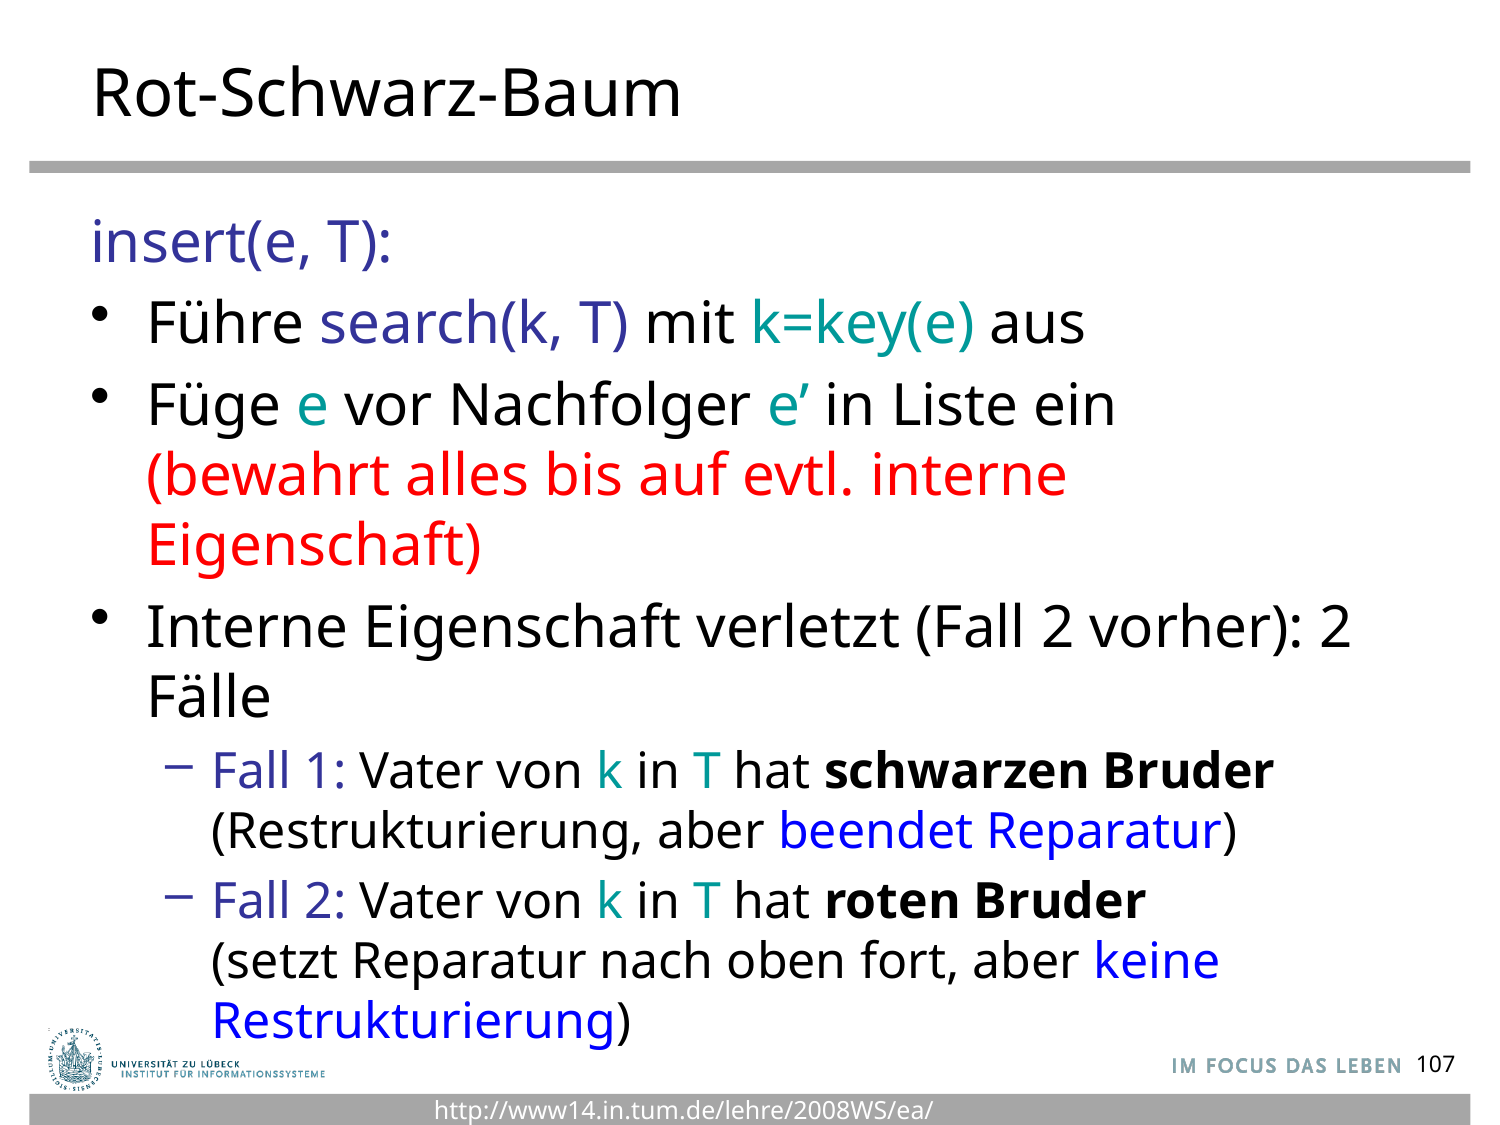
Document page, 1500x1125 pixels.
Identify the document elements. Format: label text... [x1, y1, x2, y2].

picture [1173, 1058, 1305, 1073]
slide_number 107 [1305, 1050, 1471, 1083]
list insert(e, T): Führe search(k, T) mit k=key(e) aus Füge e vor Nachfolger e’ in Liste ein (bewahrt alles bis auf evtl. interne Eigenschaft) Interne Eigenschaft verletzt (Fall 2 vorher): 2 Fälle Fall 1: Vater von k in T hat schwarzen Bruder (Restrukturierung, aber beendet Reparatur) Fall 2: Vater von k in T hat roten Bruder (setzt Reparatur nach oben fort, aber keine Restrukturierung) [75, 196, 1425, 1012]
text_box http://www14.in.tum.de/lehre/2008WS/ea/index.html.de [419, 1087, 1046, 1125]
title Rot-Schwarz-Baum [76, 42, 1427, 126]
